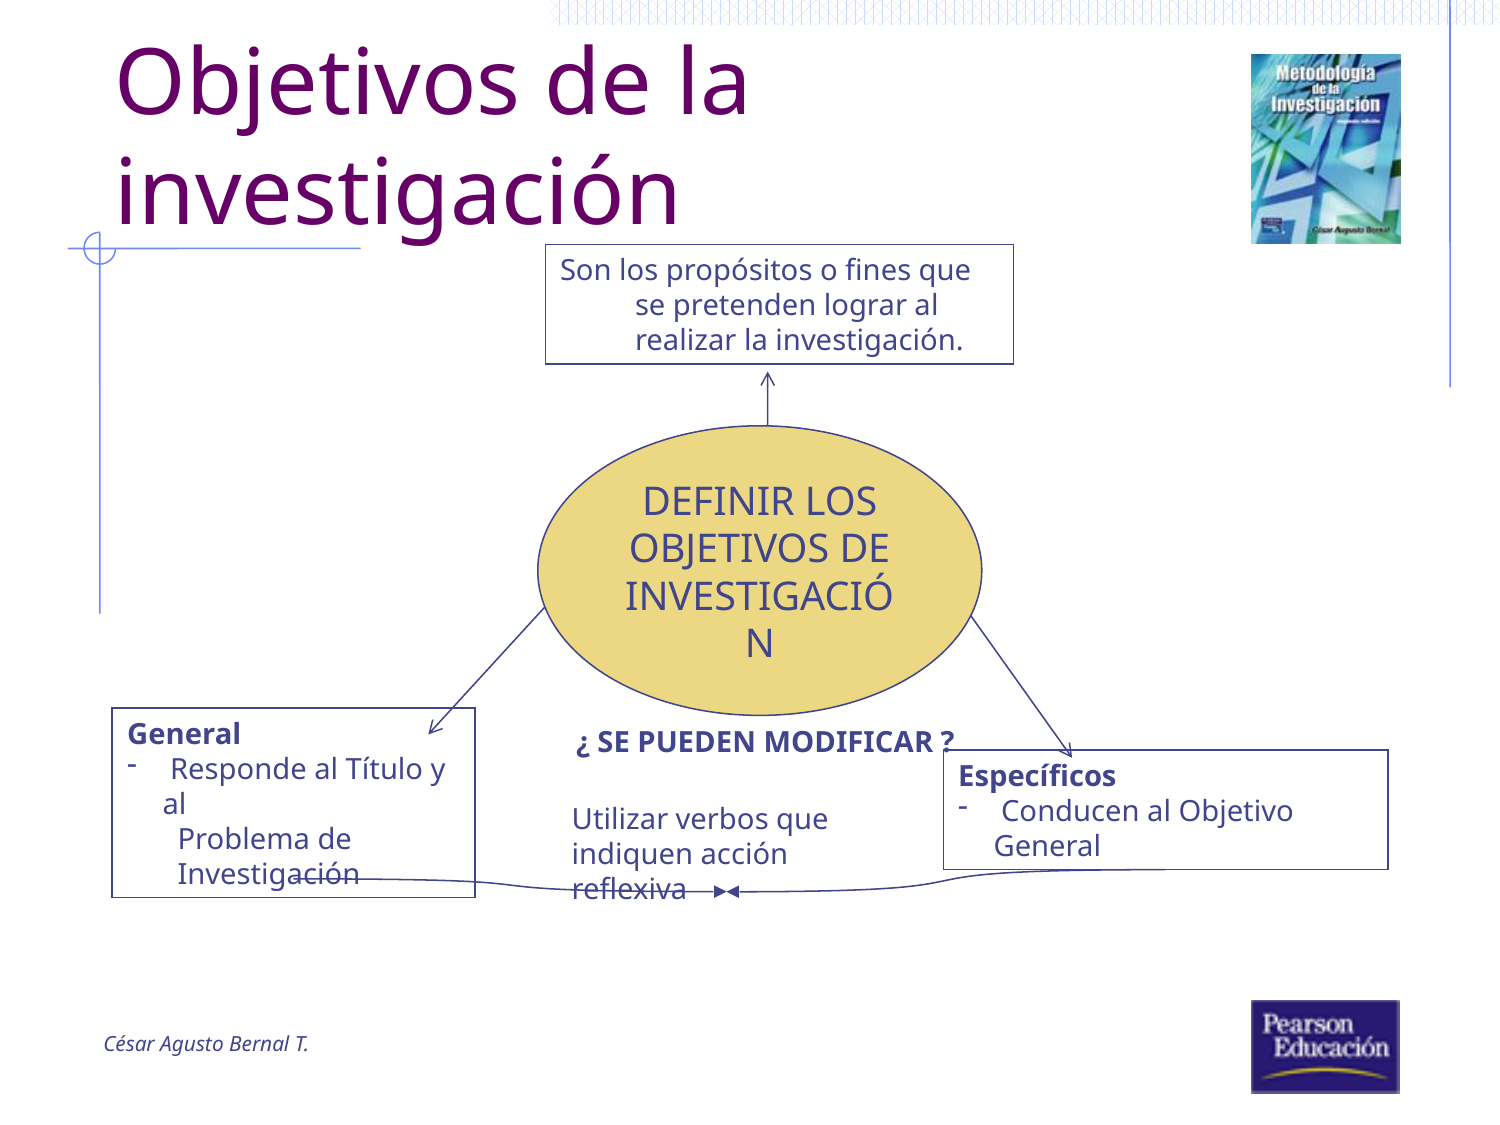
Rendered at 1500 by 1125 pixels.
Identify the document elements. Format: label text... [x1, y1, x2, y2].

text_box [111, 243, 1389, 913]
picture [1251, 999, 1400, 1095]
title Objetivos de la investigación [99, 62, 1246, 251]
text_box César Agusto Bernal T. [88, 1023, 703, 1063]
picture [1251, 54, 1401, 244]
